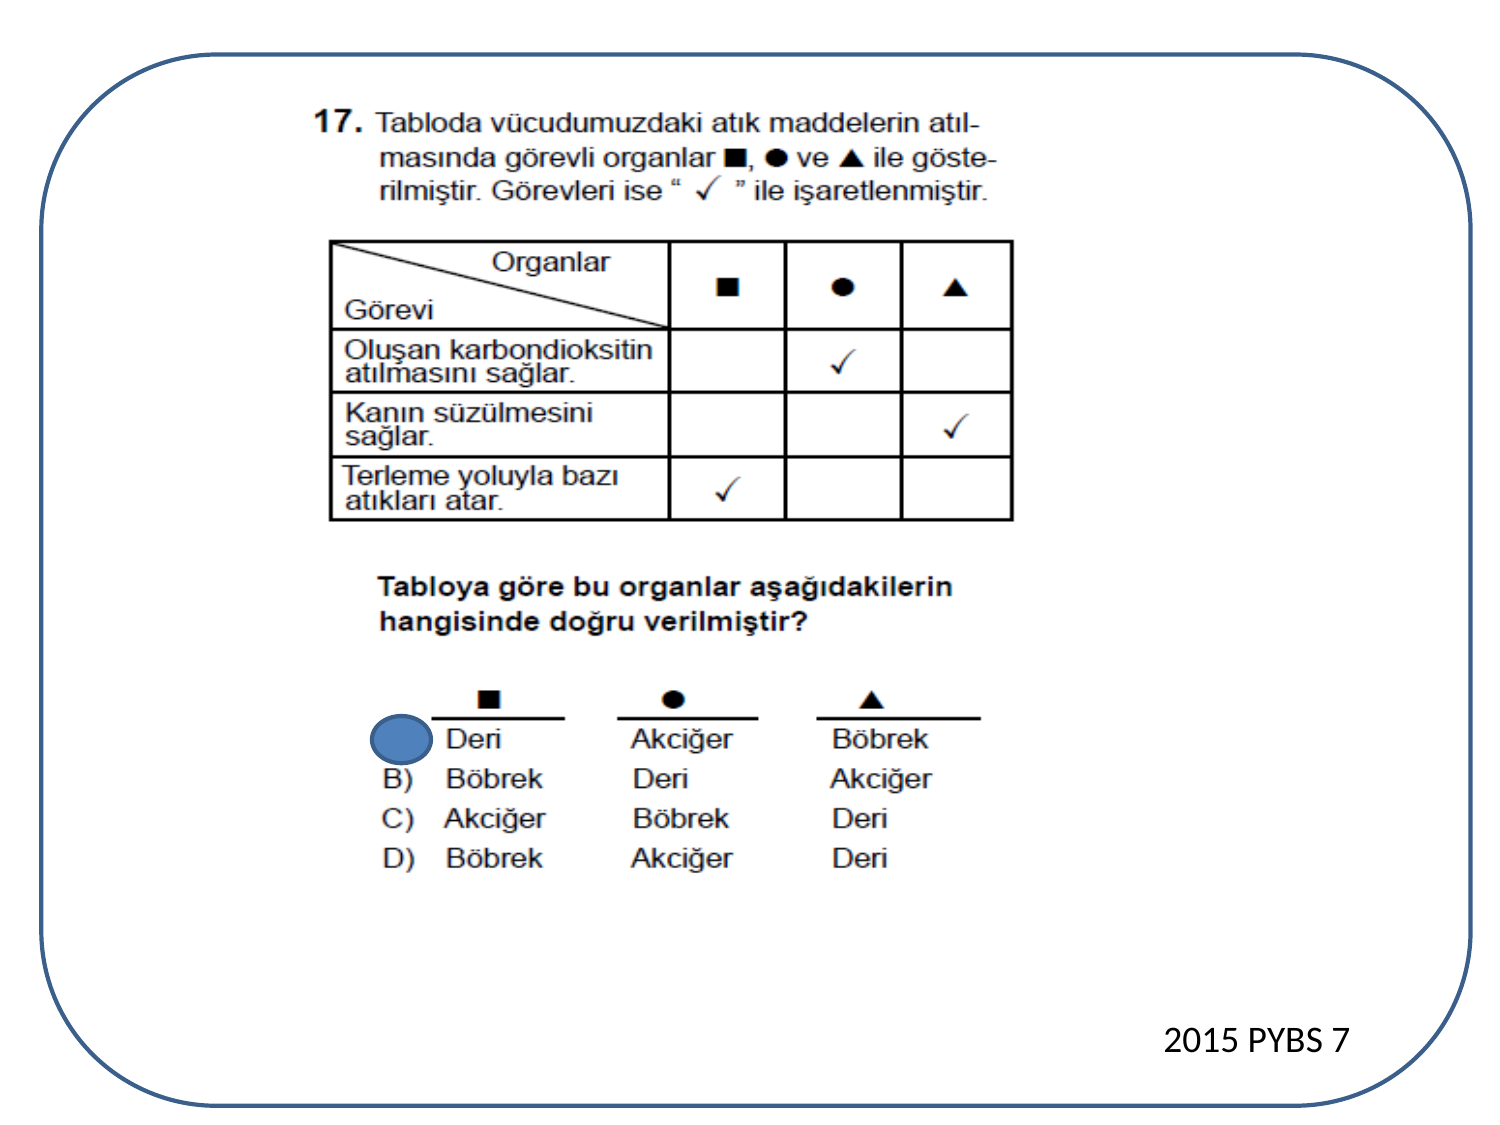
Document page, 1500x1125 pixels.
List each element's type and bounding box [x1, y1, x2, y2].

text_box [39, 52, 1473, 1108]
picture [312, 101, 1022, 878]
